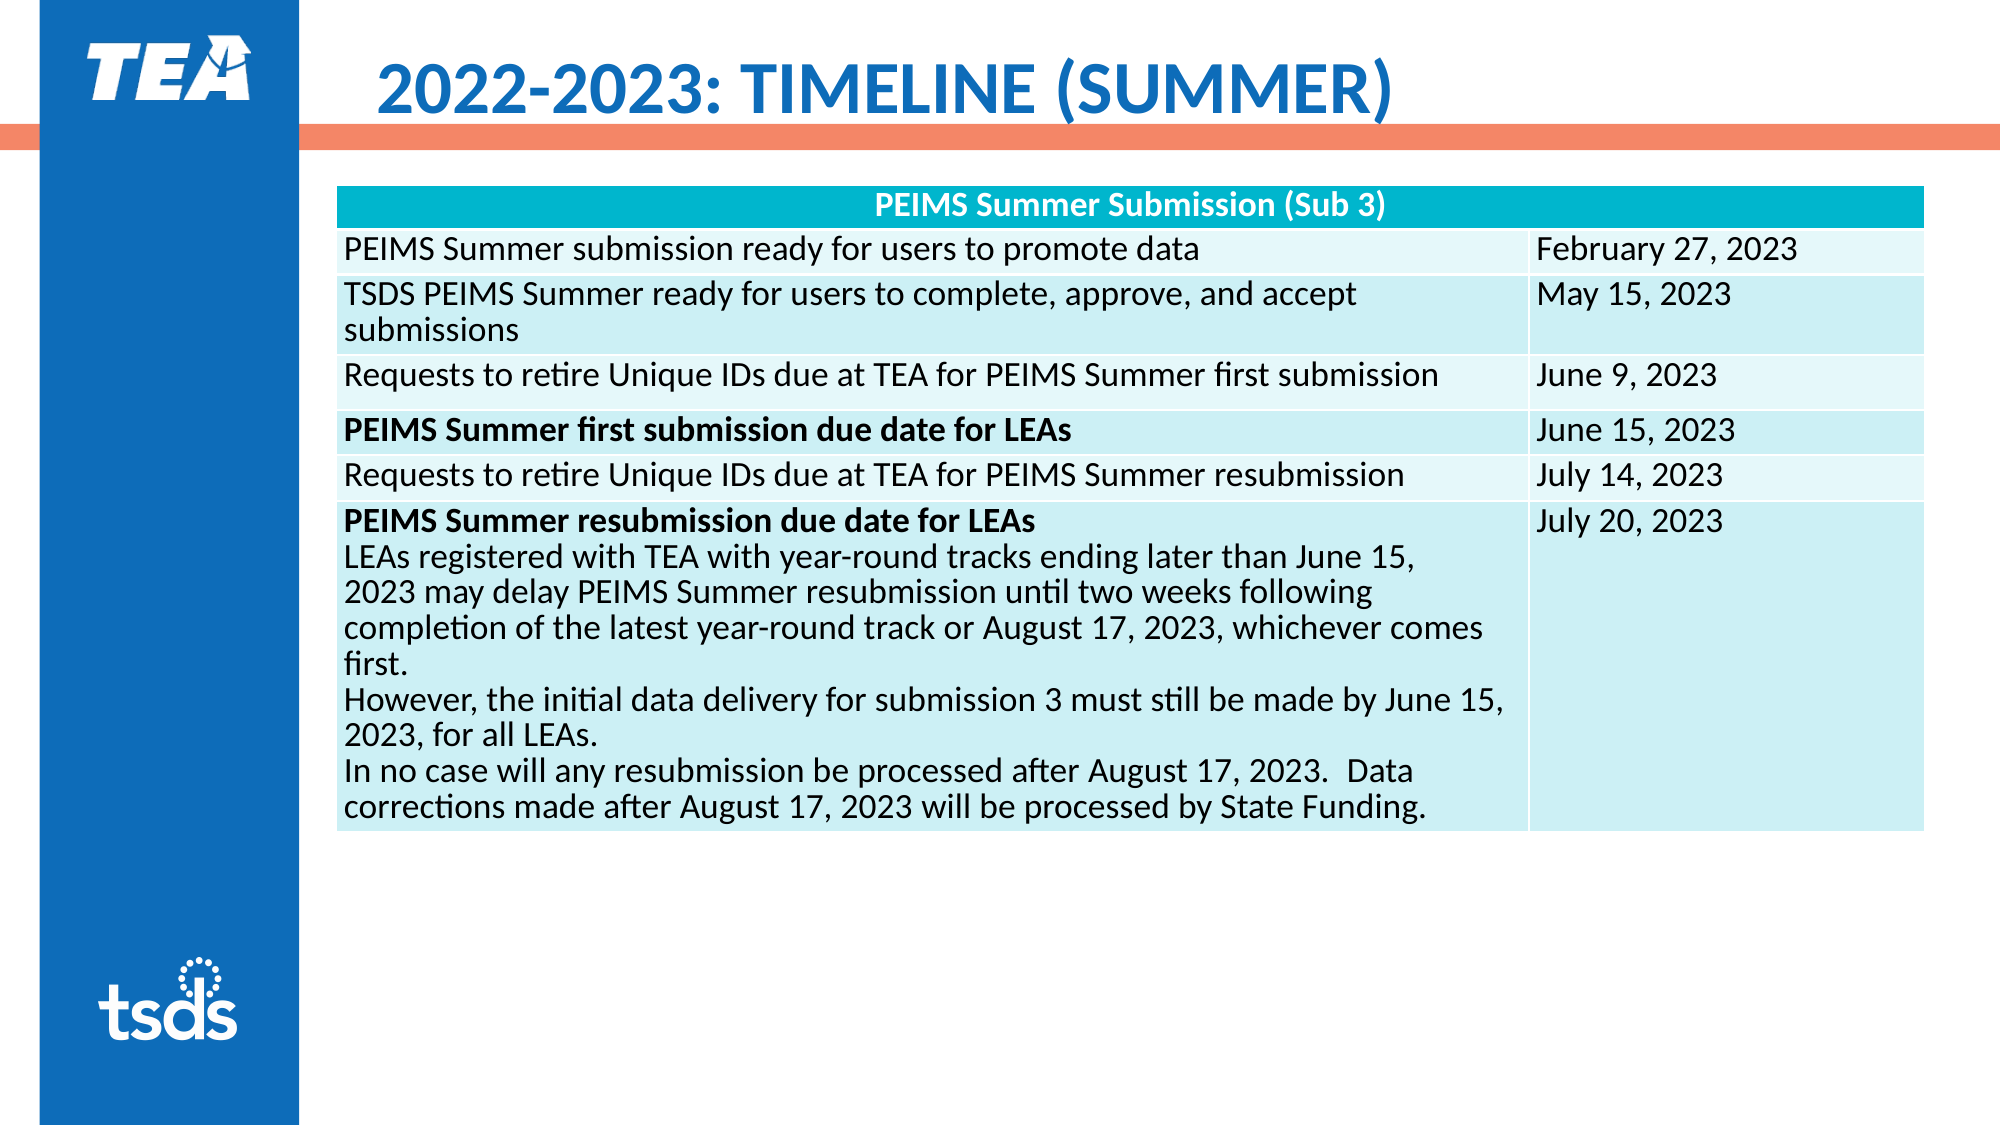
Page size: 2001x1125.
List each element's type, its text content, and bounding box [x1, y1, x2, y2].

table_cell PEIMS Summer resubmission due date for LEAs LEAs registered with TEA with year-round tracks ending later than June 15, 2023 may delay PEIMS Summer resubmission until two weeks following completion of the latest year-round track or August 17, 2023, whichever comes first. However, the initial data delivery for submission 3 must still be made by June 15, 2023, for all LEAs. In no case will any resubmission be processed after August 17, 2023. Data corrections made after August 17, 2023 will be processed by State Funding. [337, 502, 1528, 831]
table_cell TSDS PEIMS Summer ready for users to complete, approve, and accept submissions [337, 276, 1528, 354]
table_cell PEIMS Summer submission ready for users to promote data [337, 231, 1528, 273]
table_cell May 15, 2023 [1530, 276, 1924, 354]
picture [98, 957, 241, 1045]
table_cell July 14, 2023 [1530, 456, 1924, 500]
title 2022-2023: TIMELINE (SUMMER) [361, 27, 1941, 151]
picture [86, 34, 251, 100]
table_cell Requests to retire Unique IDs due at TEA for PEIMS Summer resubmission [337, 456, 1528, 500]
table_cell February 27, 2023 [1530, 231, 1924, 273]
table_header PEIMS Summer Submission (Sub 3) [337, 186, 1924, 228]
table_cell July 20, 2023 [1530, 502, 1924, 831]
table_cell June 9, 2023 [1530, 356, 1924, 409]
table_cell Requests to retire Unique IDs due at TEA for PEIMS Summer first submission [337, 356, 1528, 409]
table_cell June 15, 2023 [1530, 411, 1924, 454]
table_cell PEIMS Summer first submission due date for LEAs [337, 411, 1528, 454]
